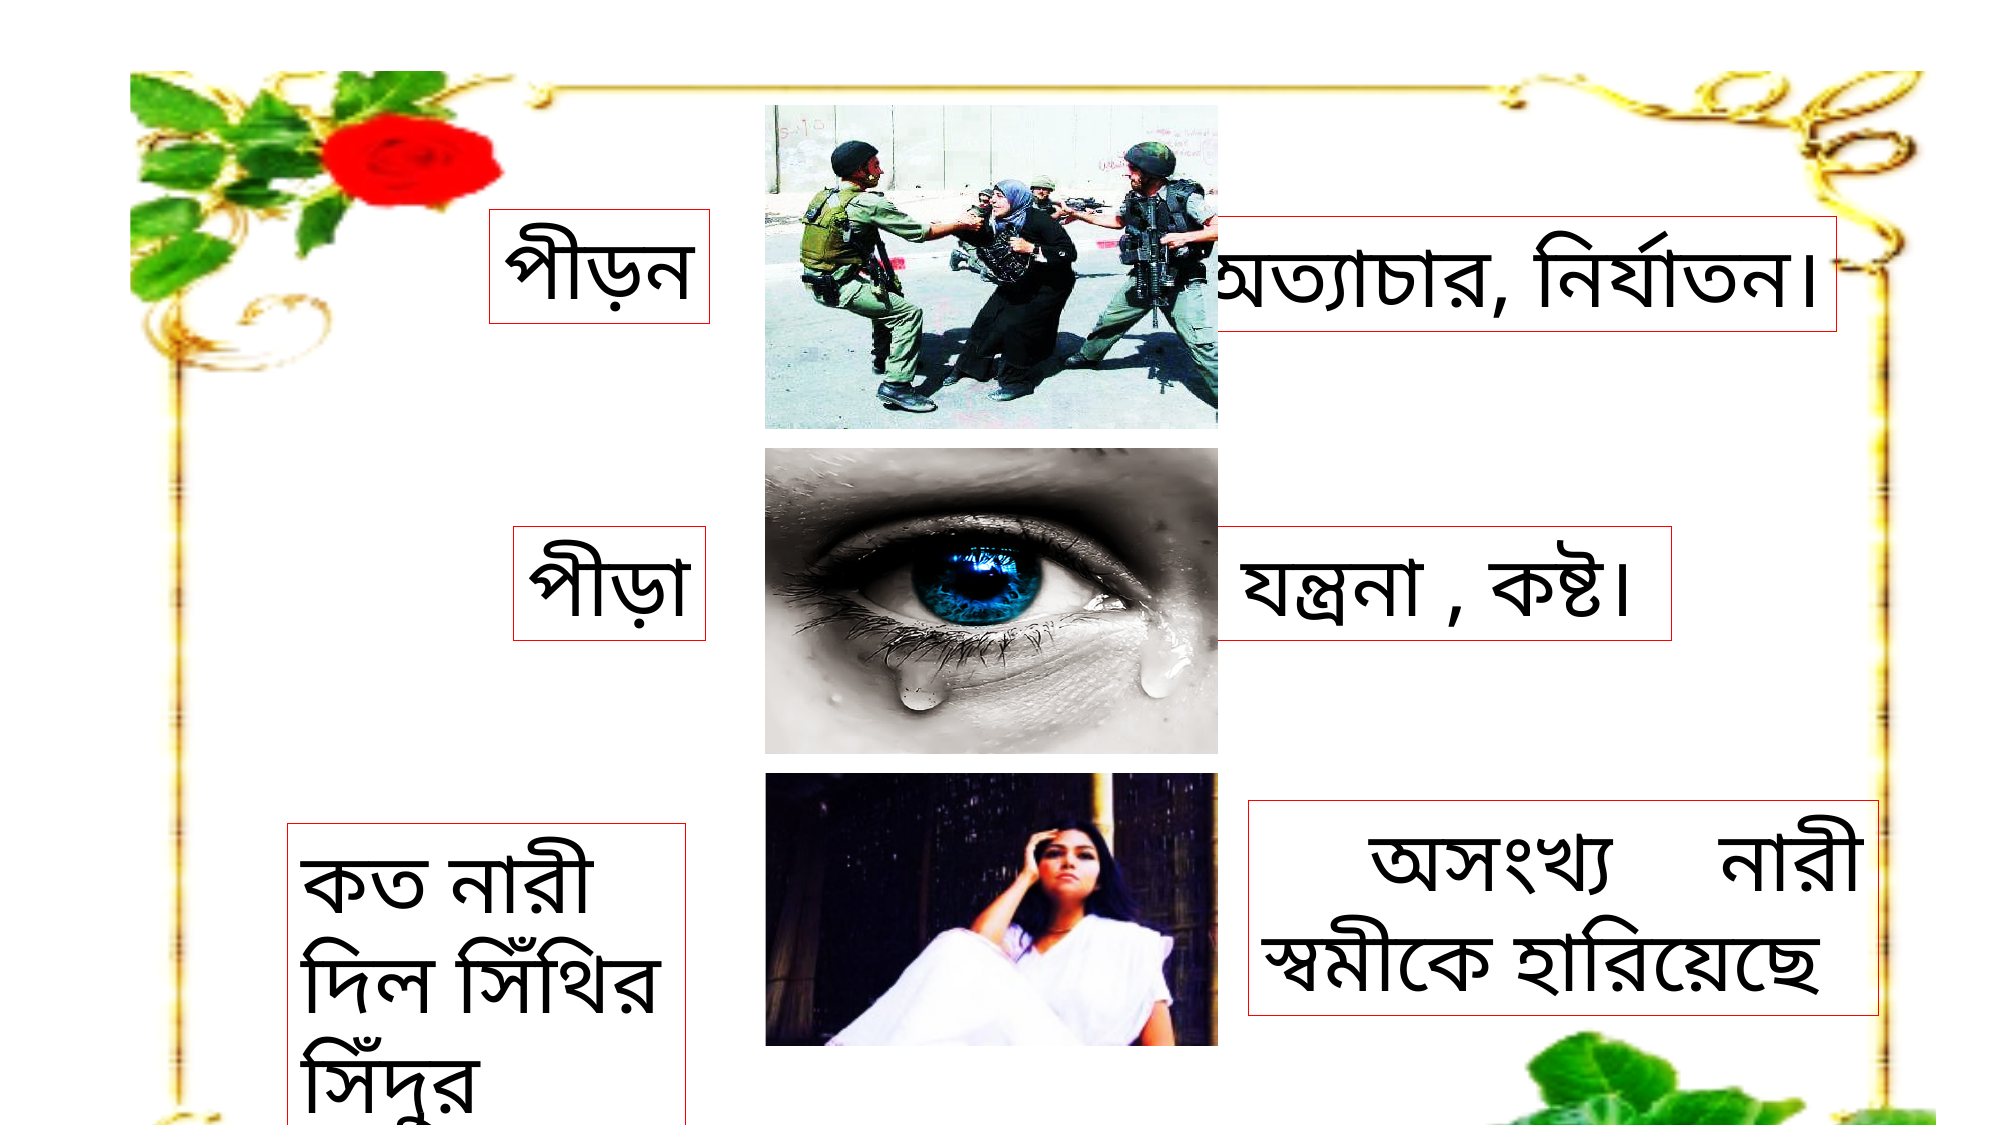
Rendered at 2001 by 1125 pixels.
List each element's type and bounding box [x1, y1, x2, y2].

picture [130, 71, 1936, 1125]
